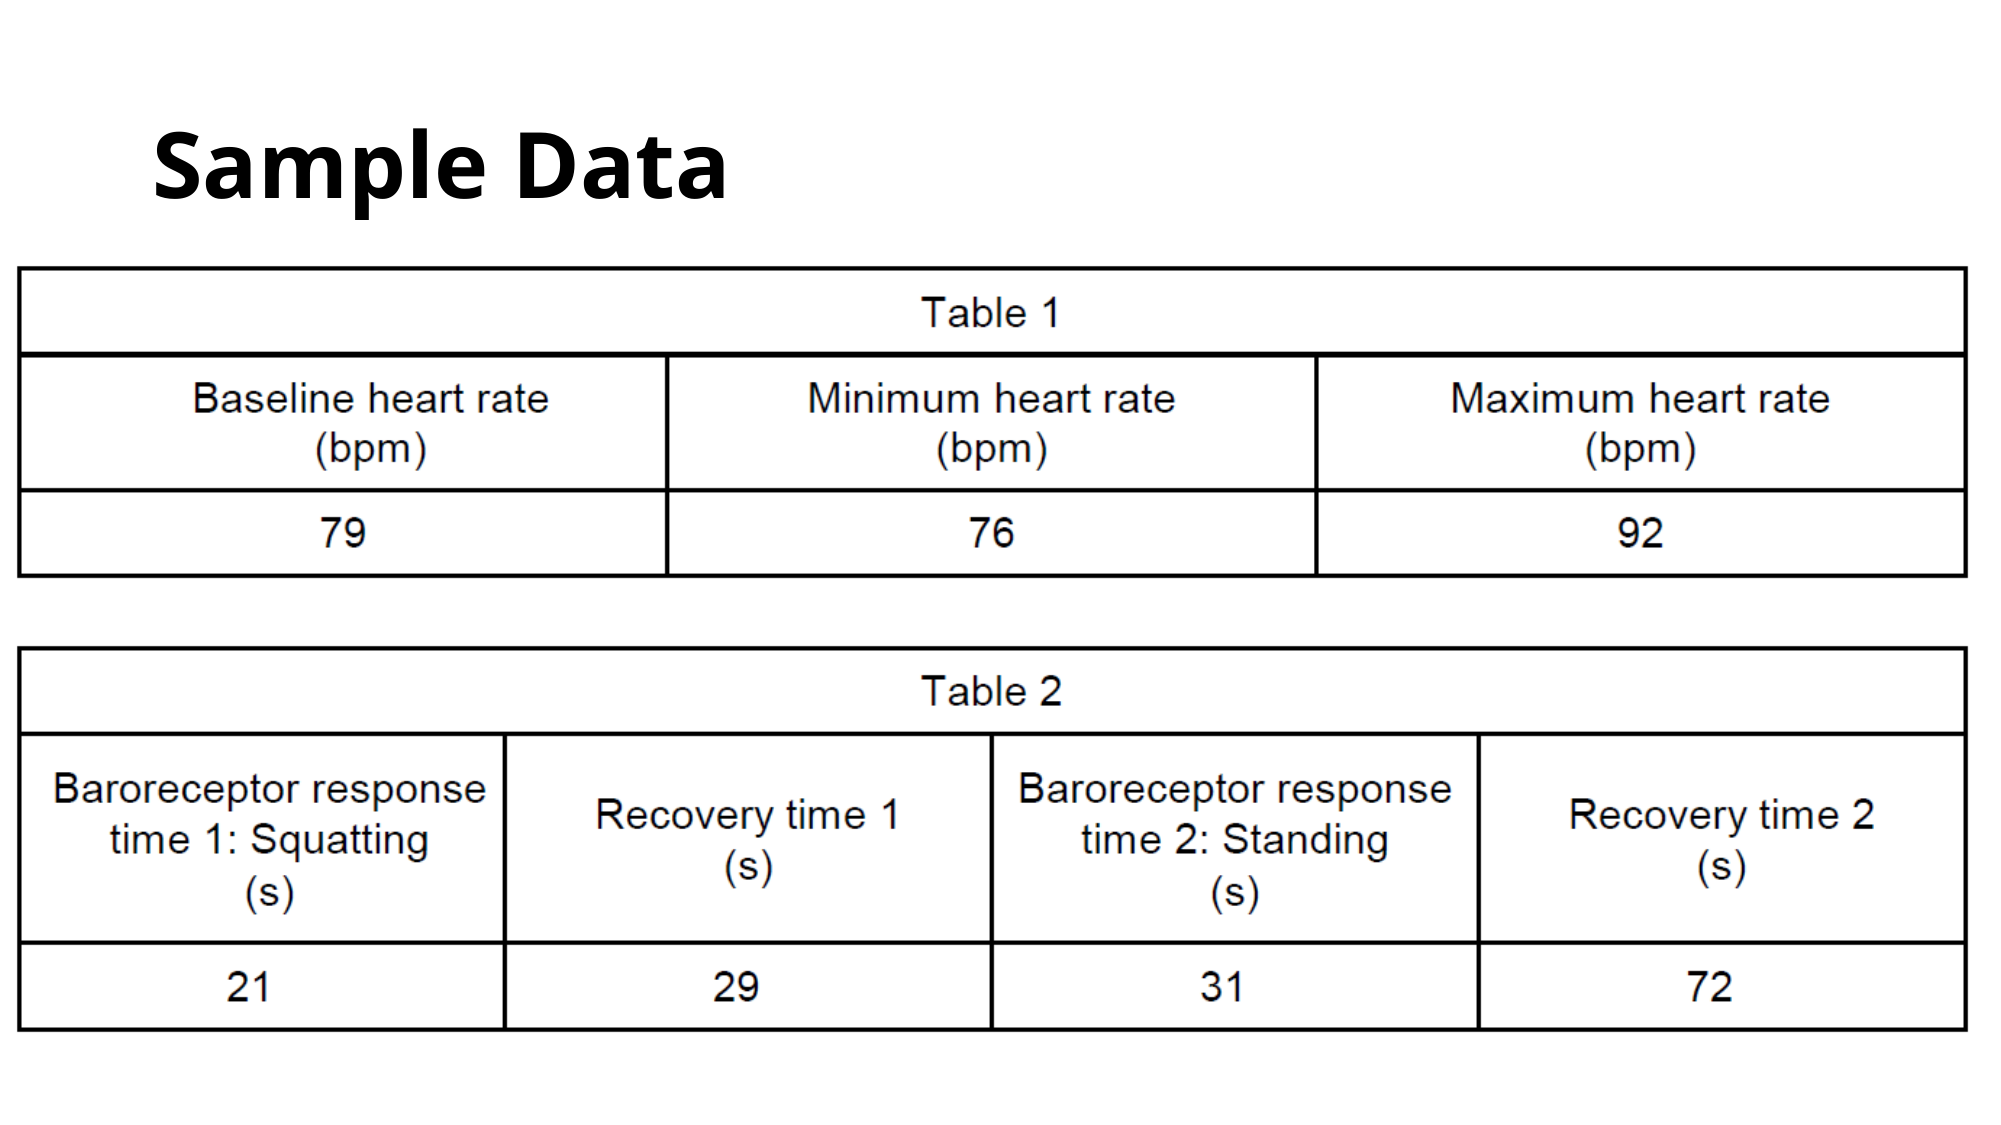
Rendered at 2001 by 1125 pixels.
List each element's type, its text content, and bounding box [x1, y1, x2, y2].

picture [0, 249, 2000, 1064]
title Sample Data [137, 59, 1863, 249]
